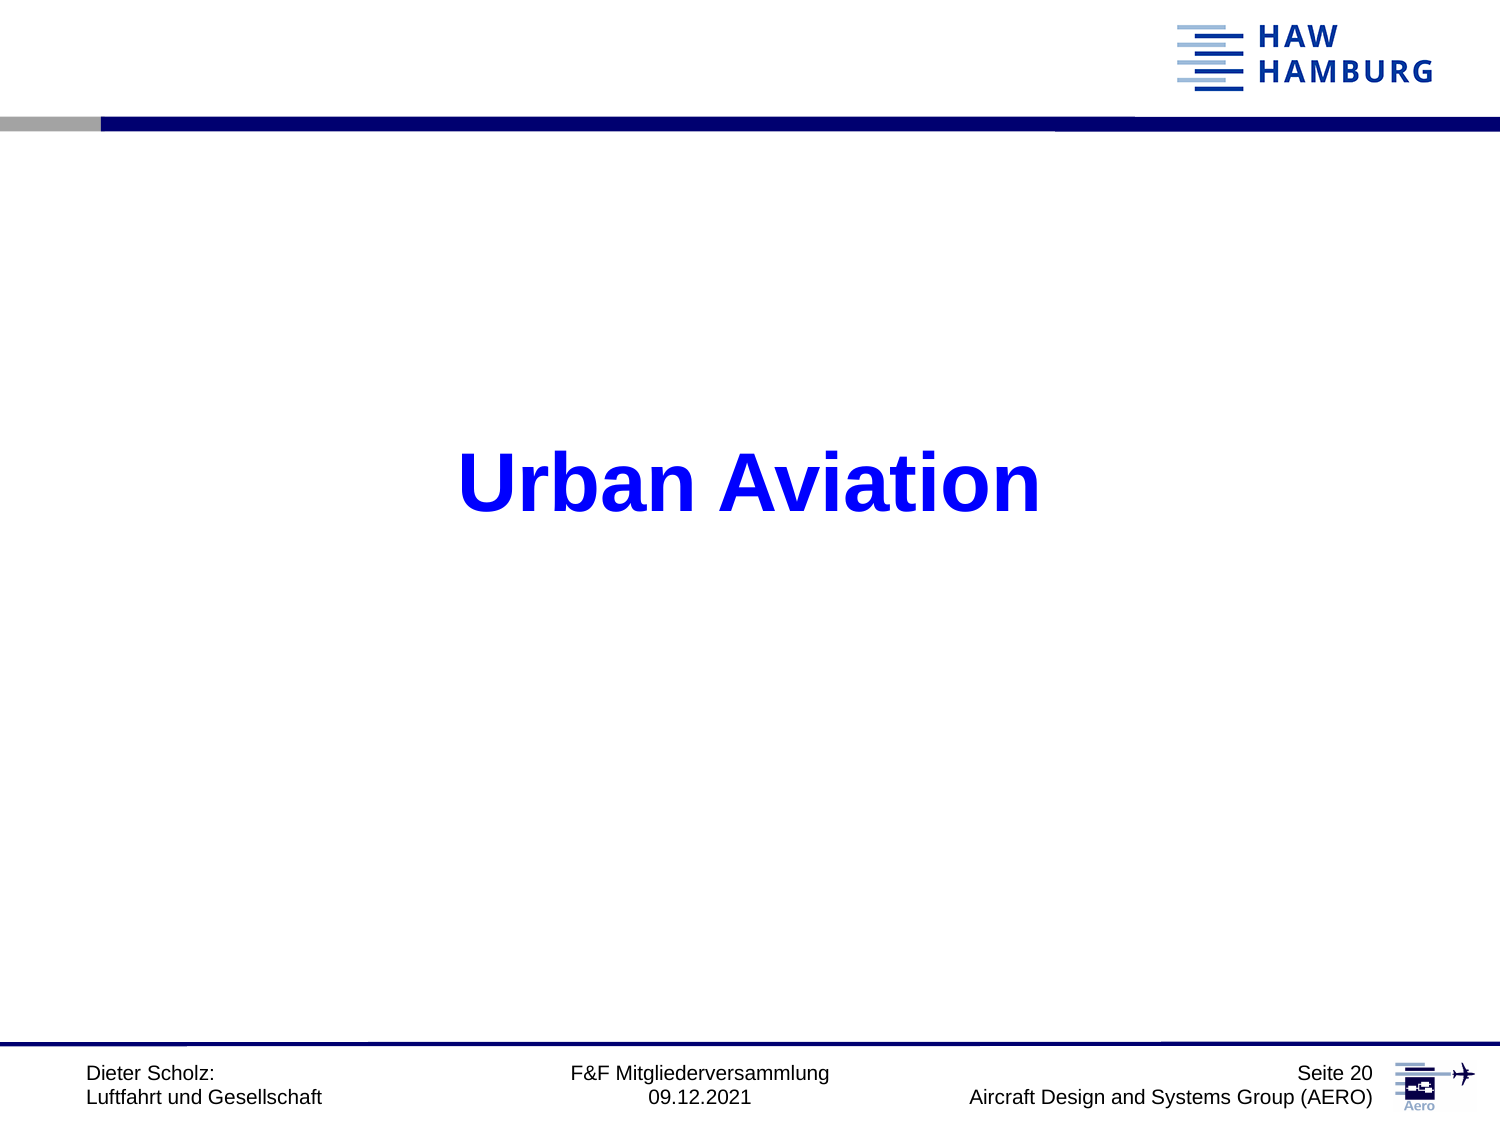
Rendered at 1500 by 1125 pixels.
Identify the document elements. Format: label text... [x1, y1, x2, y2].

text_box Urban Aviation [43, 420, 1457, 536]
picture [1155, 3, 1452, 113]
picture [1393, 1060, 1477, 1112]
